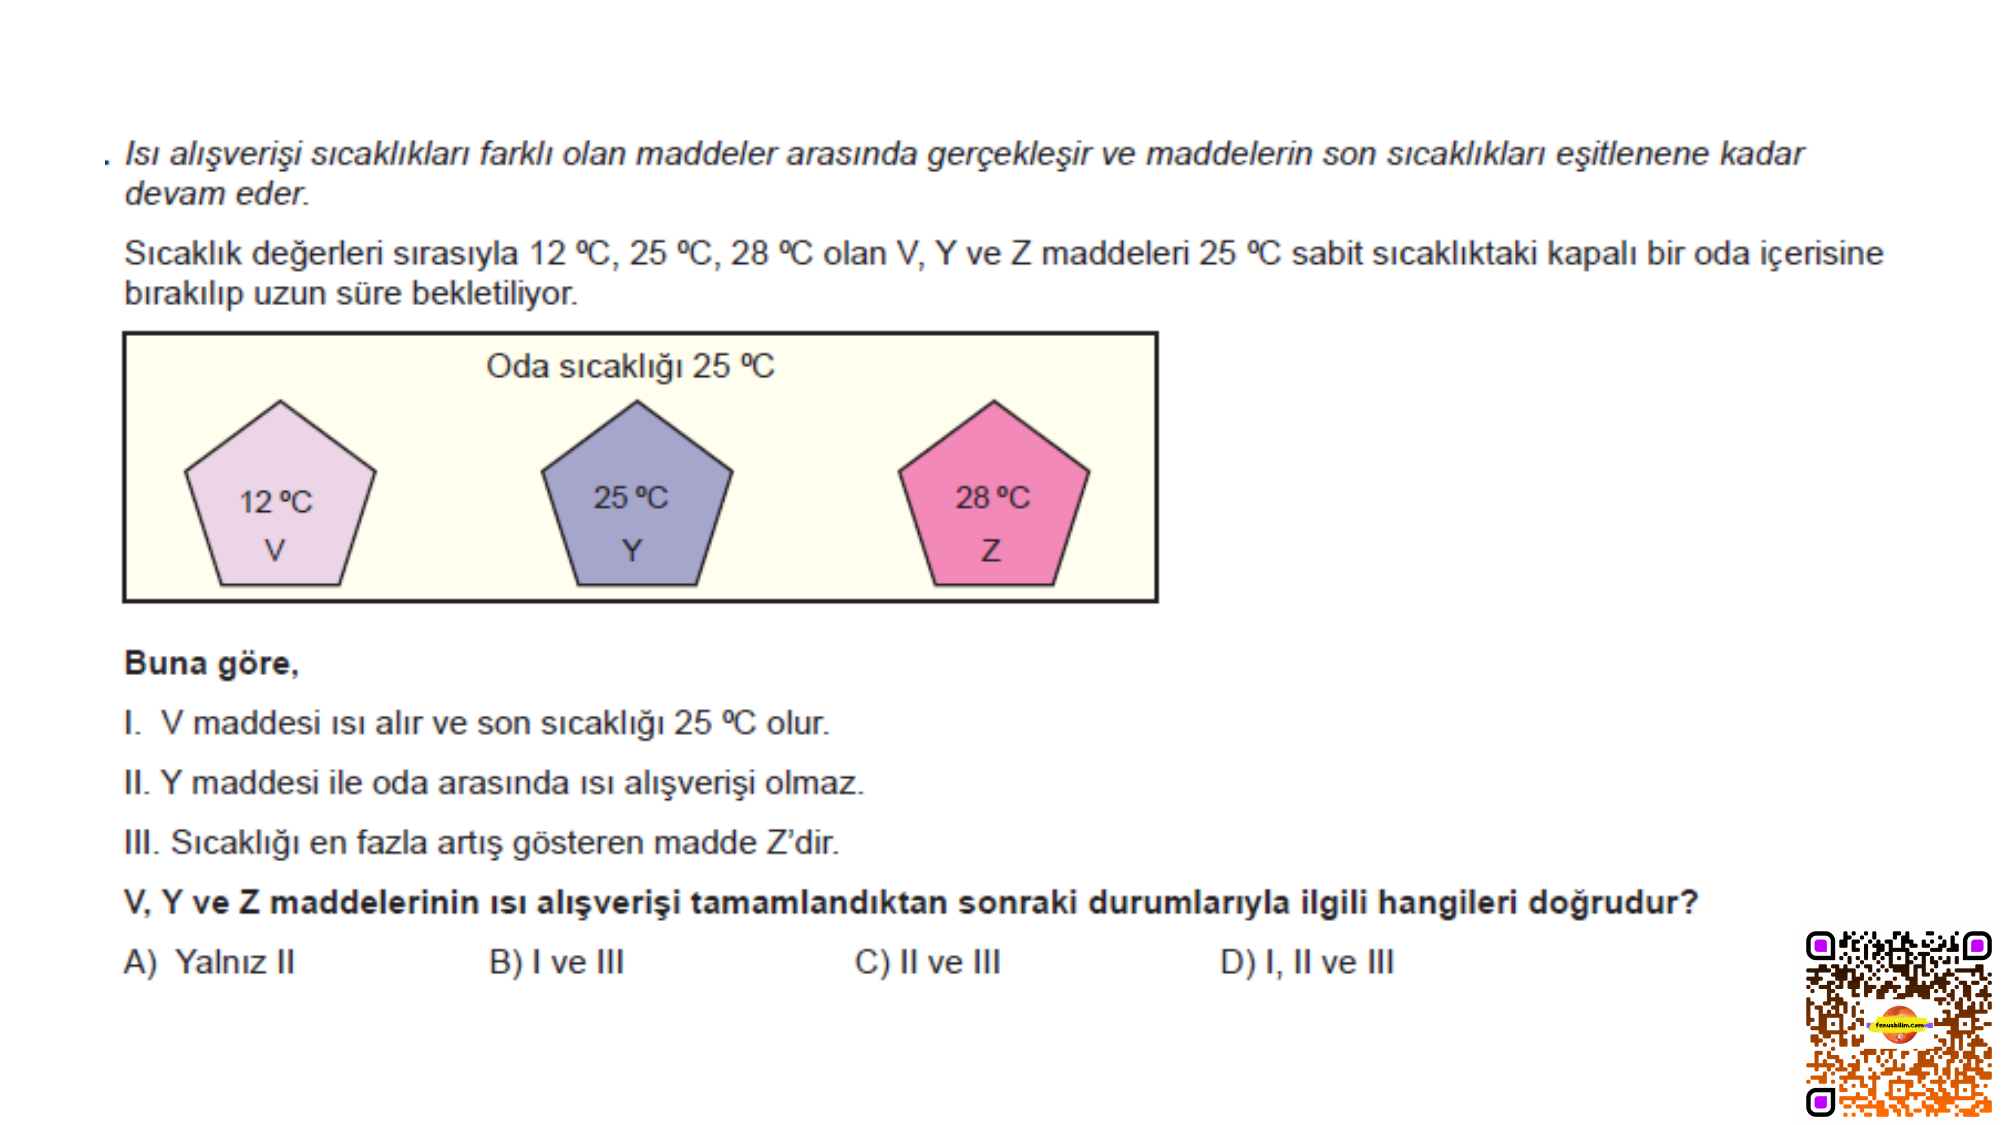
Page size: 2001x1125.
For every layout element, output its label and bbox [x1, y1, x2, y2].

picture [105, 130, 2000, 1125]
